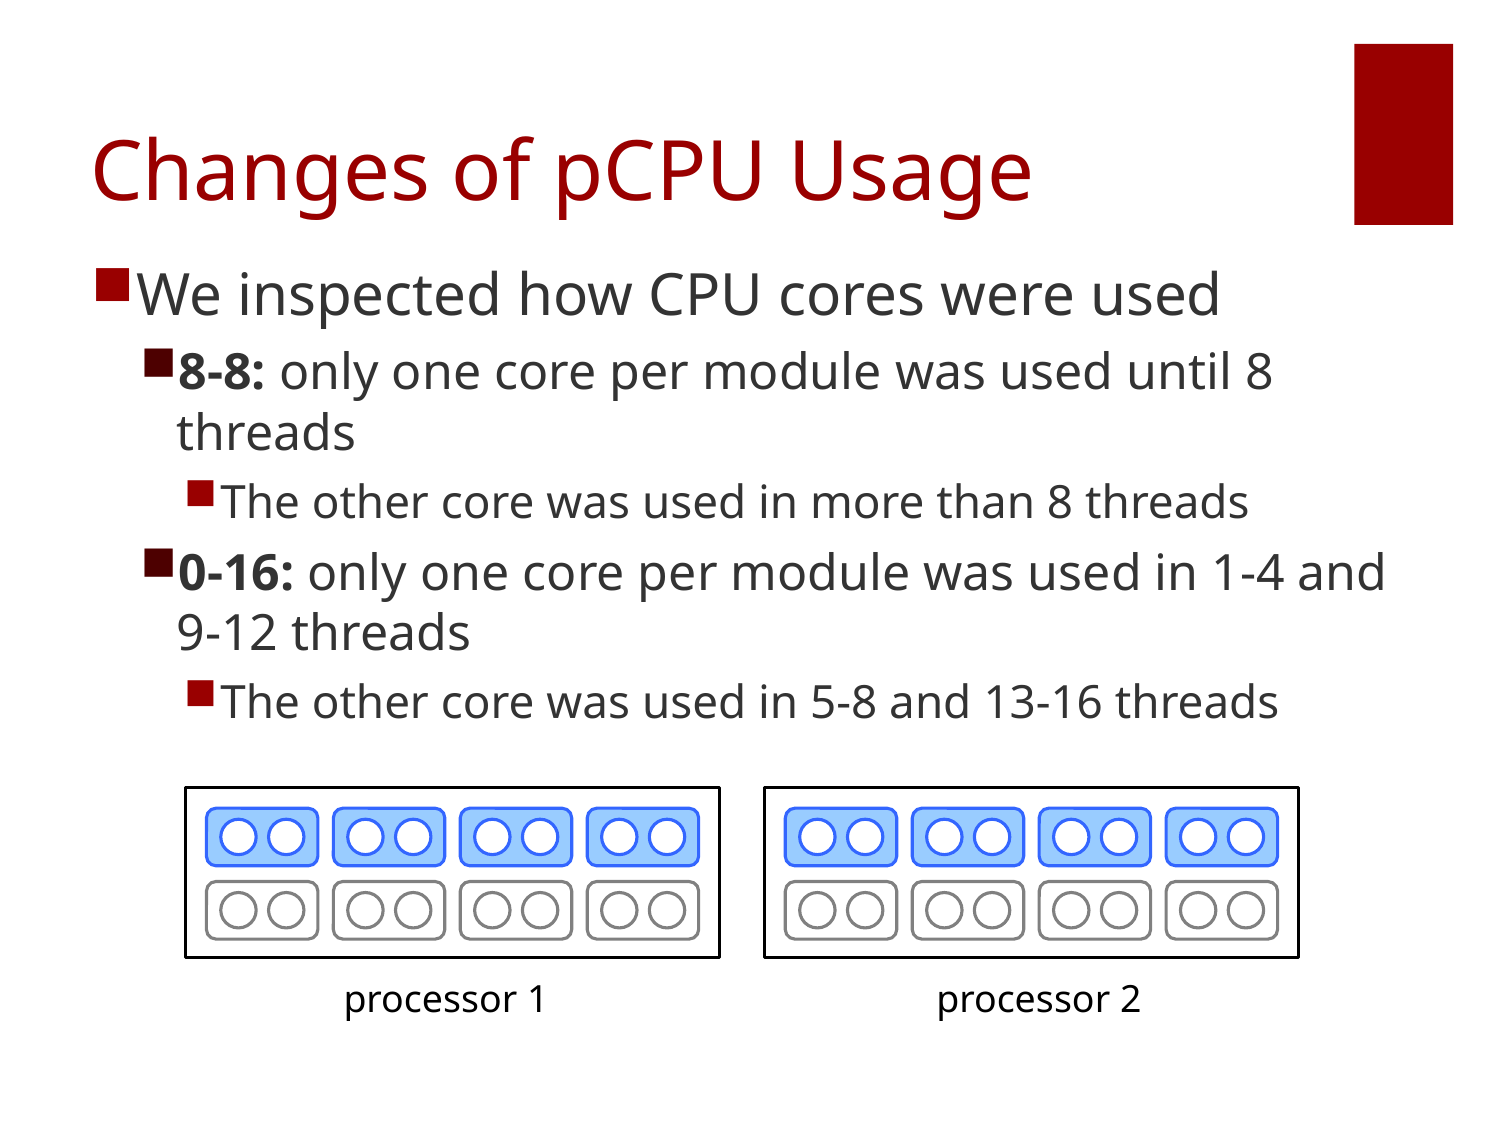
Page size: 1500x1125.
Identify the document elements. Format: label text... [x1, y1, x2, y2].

text_box [600, 891, 639, 929]
text_box [798, 891, 837, 929]
text_box [798, 818, 837, 856]
text_box [1227, 818, 1265, 856]
text_box [1165, 880, 1279, 941]
text_box [346, 891, 385, 929]
text_box [925, 891, 964, 929]
list We inspected how CPU cores were used 8-8: only one core per module was used until 8 threads The other core was used in more than 8 threads 0-16: only one core per module was used in 1-4 and 9-12 threads The other core was used in 5-8 and 13-16 threads [74, 249, 1413, 1043]
text_box [648, 891, 686, 929]
text_box [846, 818, 884, 856]
text_box [394, 891, 432, 929]
text_box [332, 807, 446, 867]
text_box [784, 880, 898, 941]
text_box [473, 891, 512, 929]
text_box [459, 880, 573, 941]
text_box [1179, 818, 1217, 856]
text_box [925, 818, 964, 856]
text_box [521, 818, 559, 856]
text_box [973, 818, 1011, 856]
text_box [1052, 891, 1091, 929]
text_box [763, 787, 1300, 958]
text_box [267, 818, 305, 856]
text_box [219, 891, 258, 929]
text_box [1052, 818, 1091, 856]
text_box [600, 818, 639, 856]
text_box [346, 818, 385, 856]
text_box [459, 807, 573, 867]
text_box [648, 818, 686, 856]
text_box [394, 818, 432, 856]
text_box [784, 807, 898, 867]
text_box processor 1 [328, 967, 564, 1027]
text_box [267, 891, 305, 929]
text_box [1100, 818, 1138, 856]
text_box [911, 880, 1025, 941]
text_box [1227, 891, 1265, 929]
text_box [1038, 807, 1152, 867]
text_box processor 2 [921, 967, 1157, 1027]
text_box [332, 880, 446, 941]
text_box [219, 818, 258, 856]
text_box [586, 880, 700, 941]
text_box [205, 880, 319, 941]
text_box [846, 891, 884, 929]
text_box [521, 891, 559, 929]
text_box [205, 807, 319, 867]
text_box [1179, 891, 1217, 929]
title Changes of pCPU Usage [74, 37, 1338, 226]
text_box [185, 787, 721, 958]
text_box [1165, 807, 1279, 867]
text_box [586, 807, 700, 867]
text_box [1038, 880, 1152, 941]
text_box [1100, 891, 1138, 929]
text_box [973, 891, 1011, 929]
text_box [473, 818, 512, 856]
text_box [911, 807, 1025, 867]
